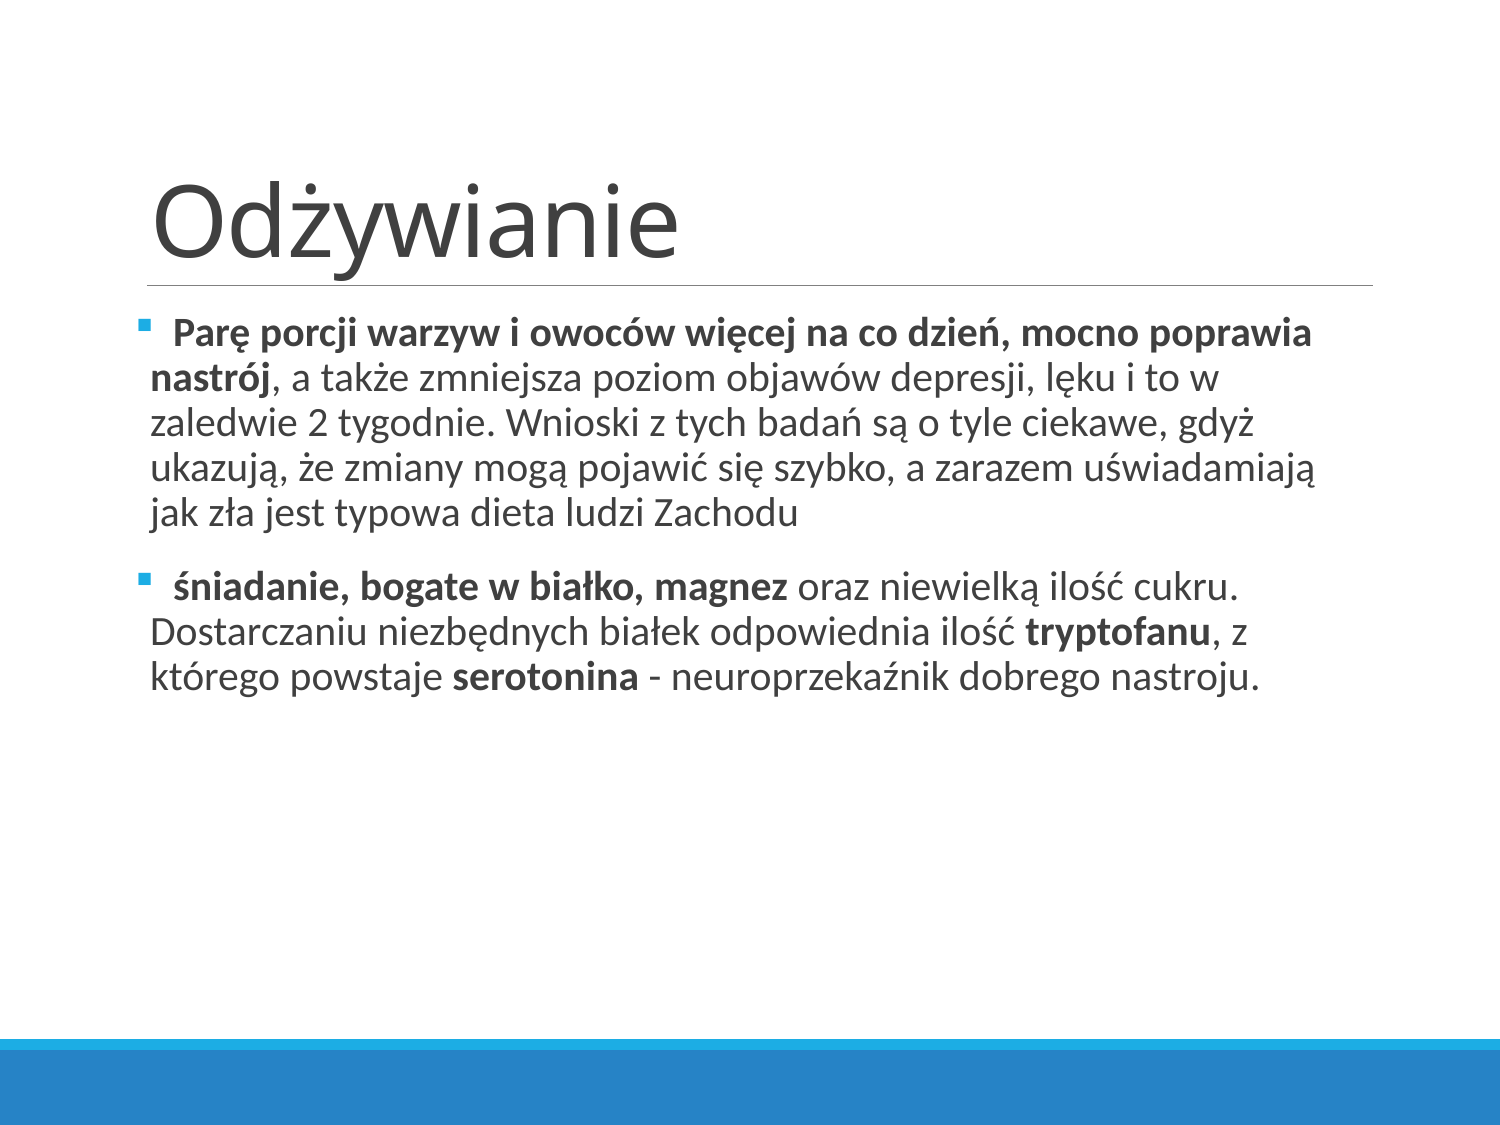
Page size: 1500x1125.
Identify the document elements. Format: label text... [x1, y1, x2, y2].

title Odżywianie [135, 47, 1373, 285]
list Parę porcji warzyw i owoców więcej na co dzień, mocno poprawia nastrój, a także zmniejsza poziom objawów depresji, lęku i to w zaledwie 2 tygodnie. Wnioski z tych badań są o tyle ciekawe, gdyż ukazują, że zmiany mogą pojawić się szybko, a zarazem uświadamiają jak zła jest typowa dieta ludzi Zachodu śniadanie, bogate w białko, magnez oraz niewielką ilość cukru. Dostarczaniu niezbędnych białek odpowiednia ilość tryptofanu, z którego powstaje serotonina - neuroprzekaźnik dobrego nastroju. [135, 302, 1373, 963]
